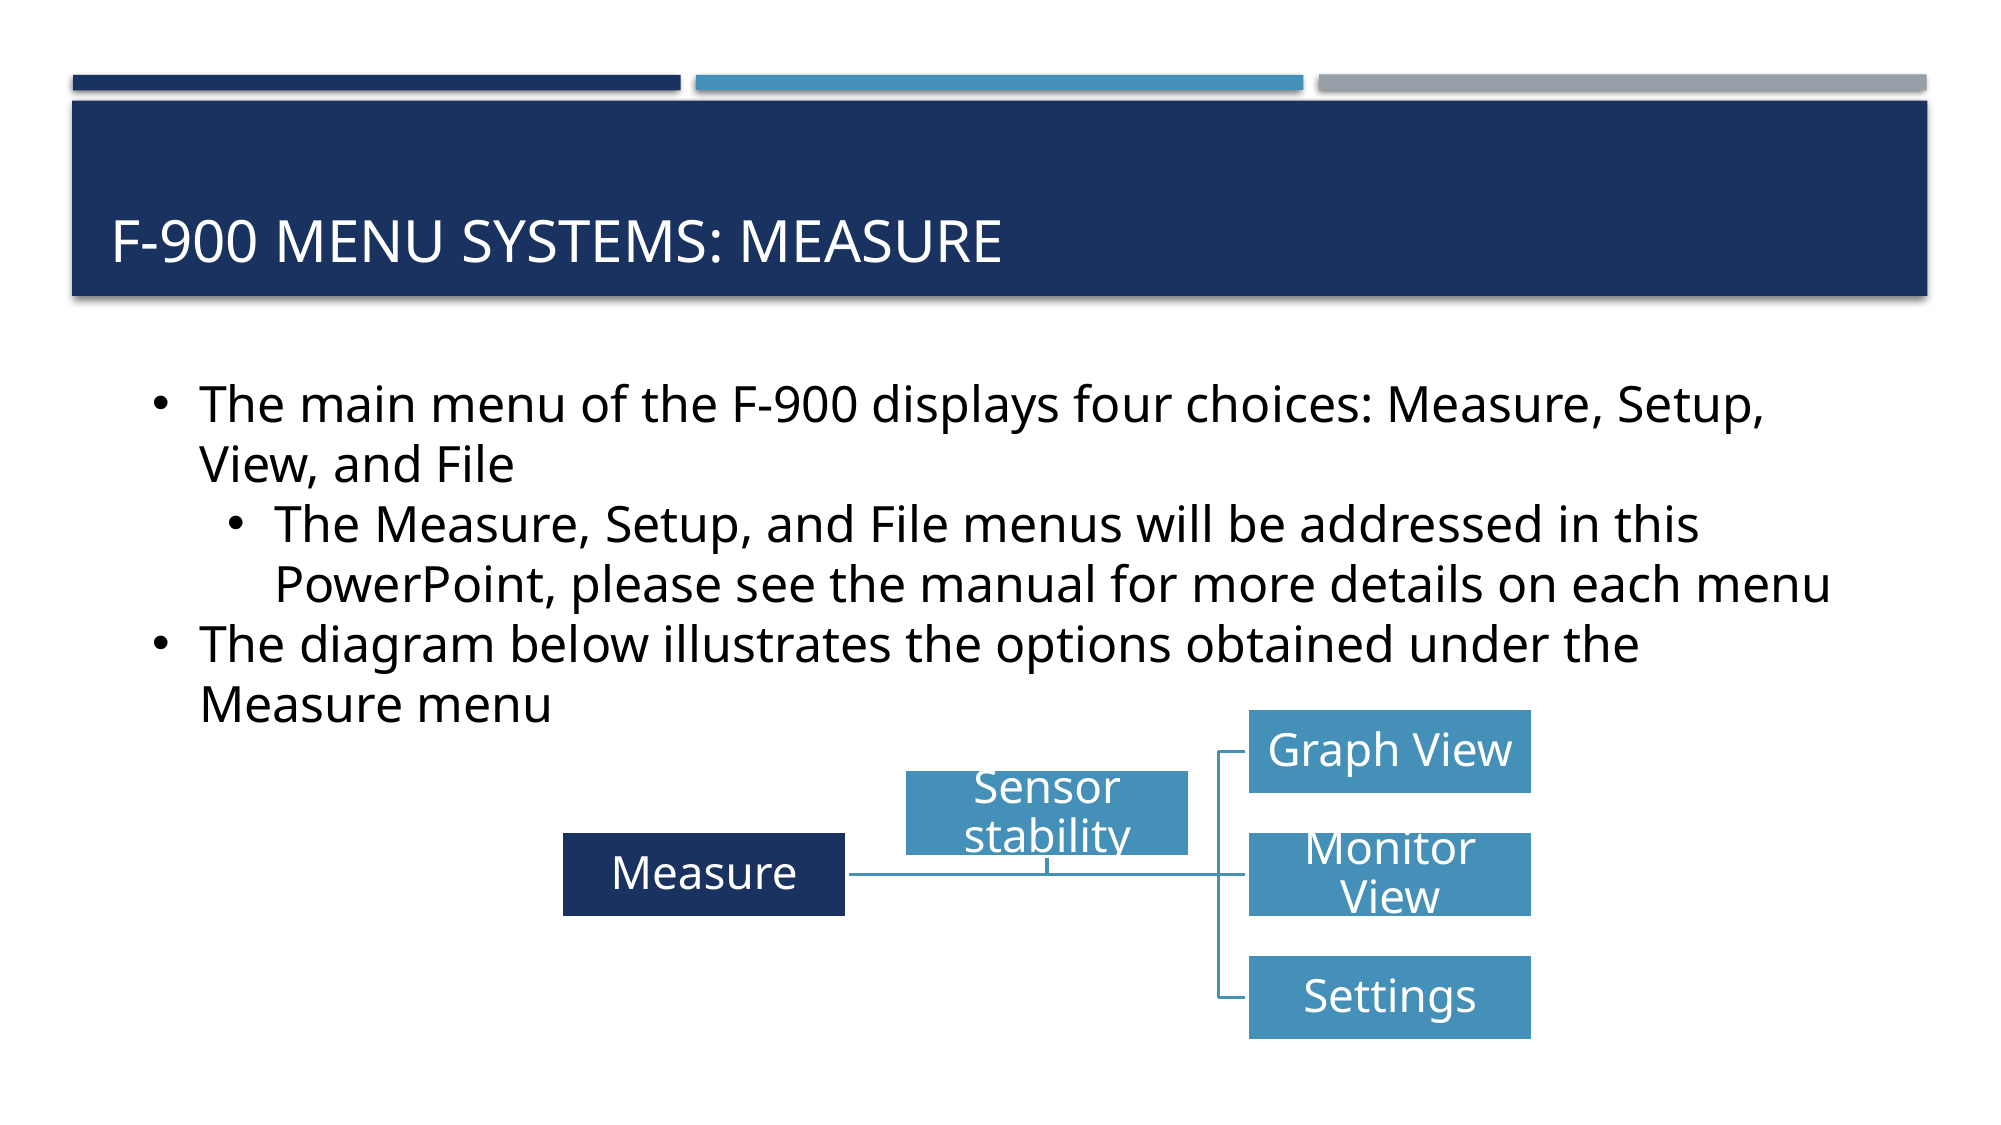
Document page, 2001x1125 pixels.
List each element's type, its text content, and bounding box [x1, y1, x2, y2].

title F-900 Menu systems: Measure [95, 115, 1905, 282]
text_box The main menu of the F-900 displays four choices: Measure, Setup, View, and File The Measure, Setup, and File menus will be addressed in this PowerPoint, please see the manual for more details on each menu The diagram below illustrates the options obtained under the Measure menu [137, 364, 1863, 740]
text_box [560, 655, 1535, 1093]
